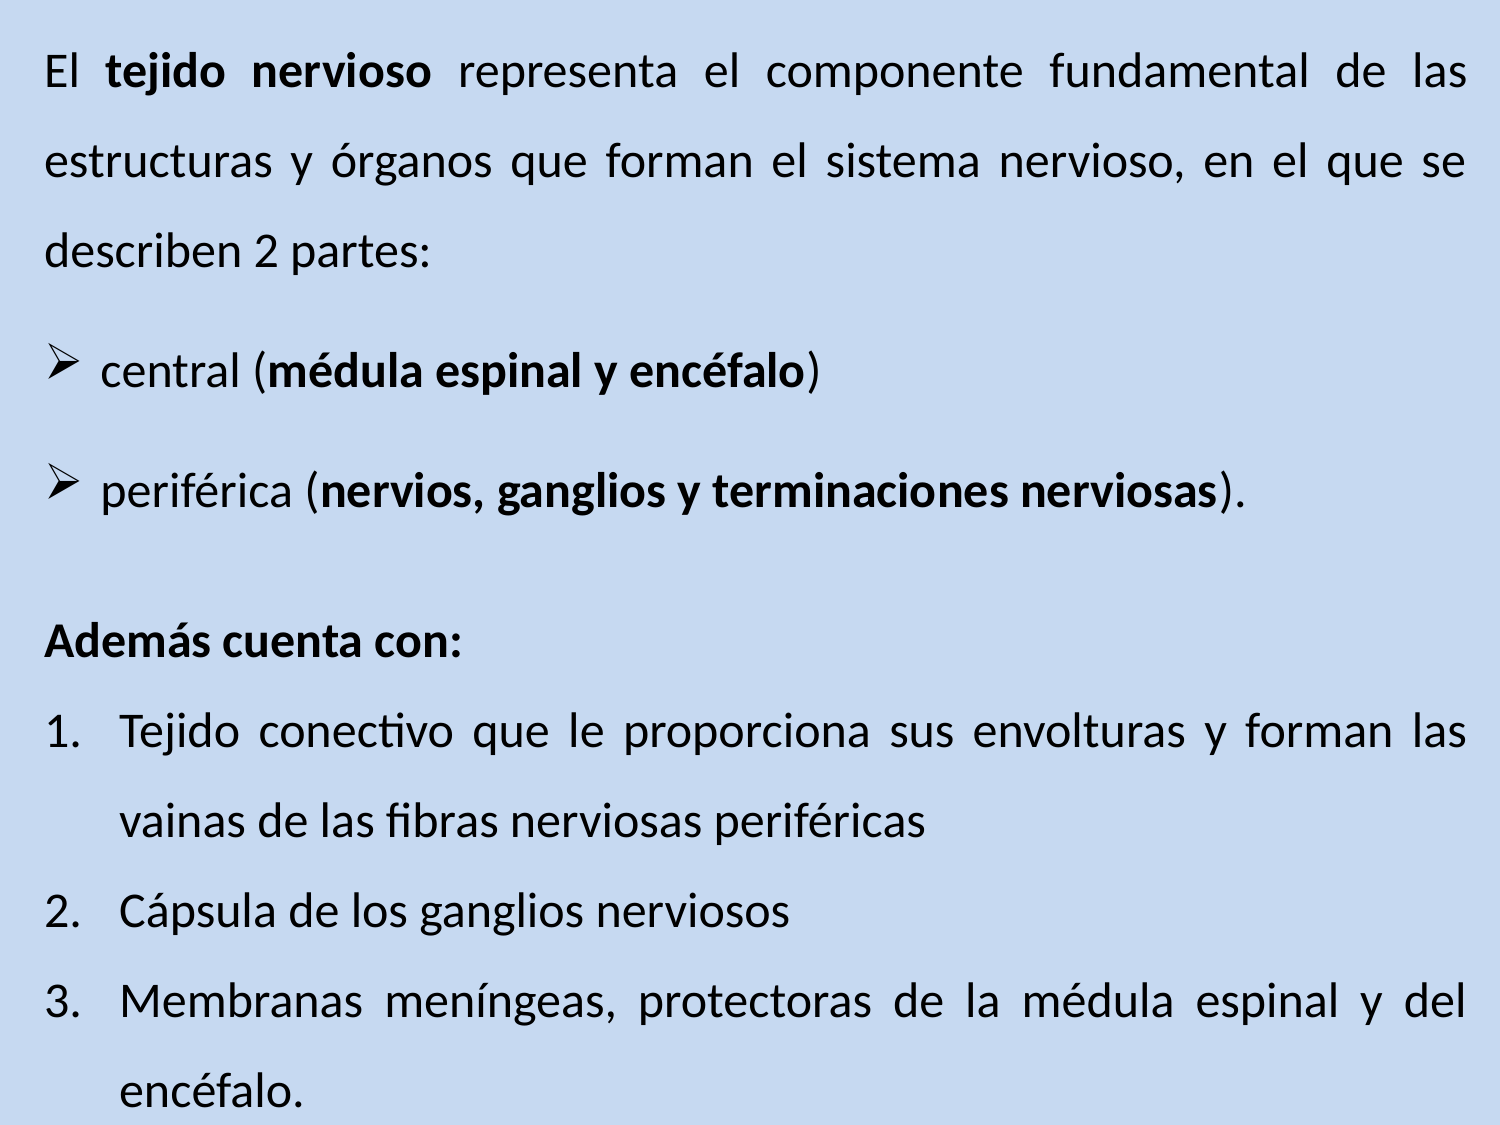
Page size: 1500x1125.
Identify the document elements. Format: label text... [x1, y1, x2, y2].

text_box El tejido nervioso representa el componente fundamental de las estructuras y órganos que forman el sistema nervioso, en el que se describen 2 partes: central (médula espinal y encéfalo) periférica (nervios, ganglios y terminaciones nerviosas). Además cuenta con: Tejido conectivo que le proporciona sus envolturas y forman las vainas de las fibras nerviosas periféricas Cápsula de los ganglios nerviosos Membranas meníngeas, protectoras de la médula espinal y del encéfalo. [29, 0, 1483, 1125]
